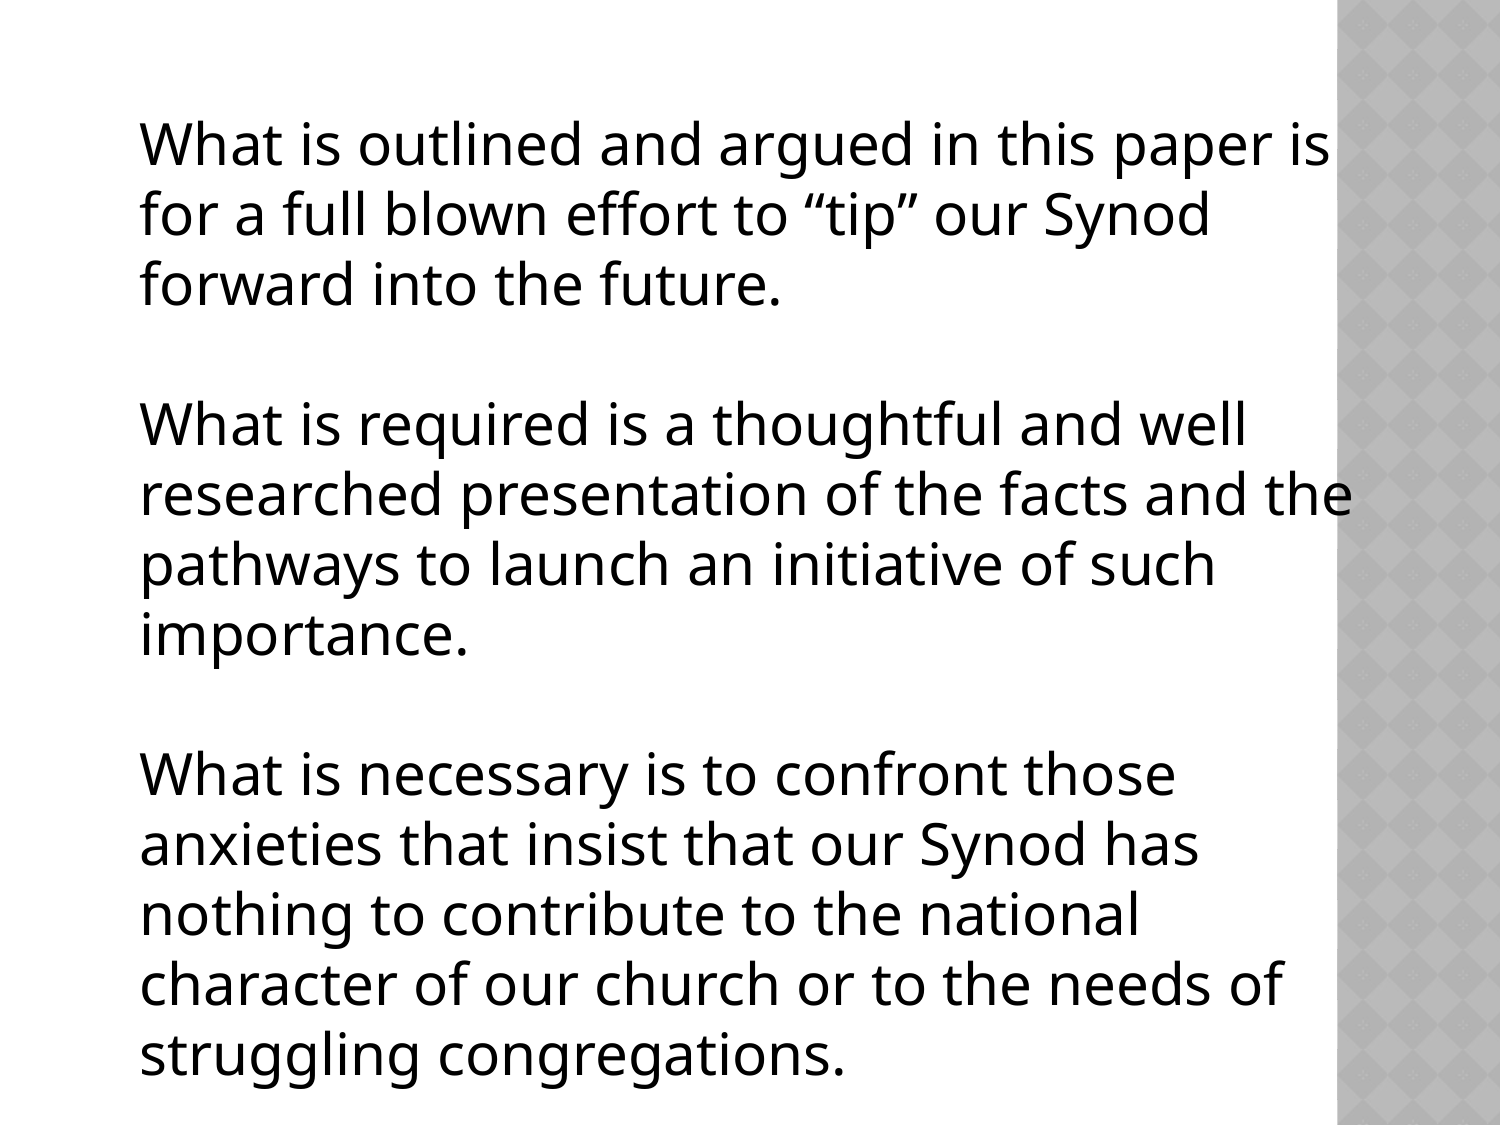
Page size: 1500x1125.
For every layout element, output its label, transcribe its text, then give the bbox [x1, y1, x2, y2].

text_box What is outlined and argued in this paper is for a full blown effort to “tip” our Synod forward into the future. What is required is a thoughtful and well researched presentation of the facts and the pathways to launch an initiative of such importance. What is necessary is to confront those anxieties that insist that our Synod has nothing to contribute to the national character of our church or to the needs of struggling congregations. [124, 99, 1400, 1095]
